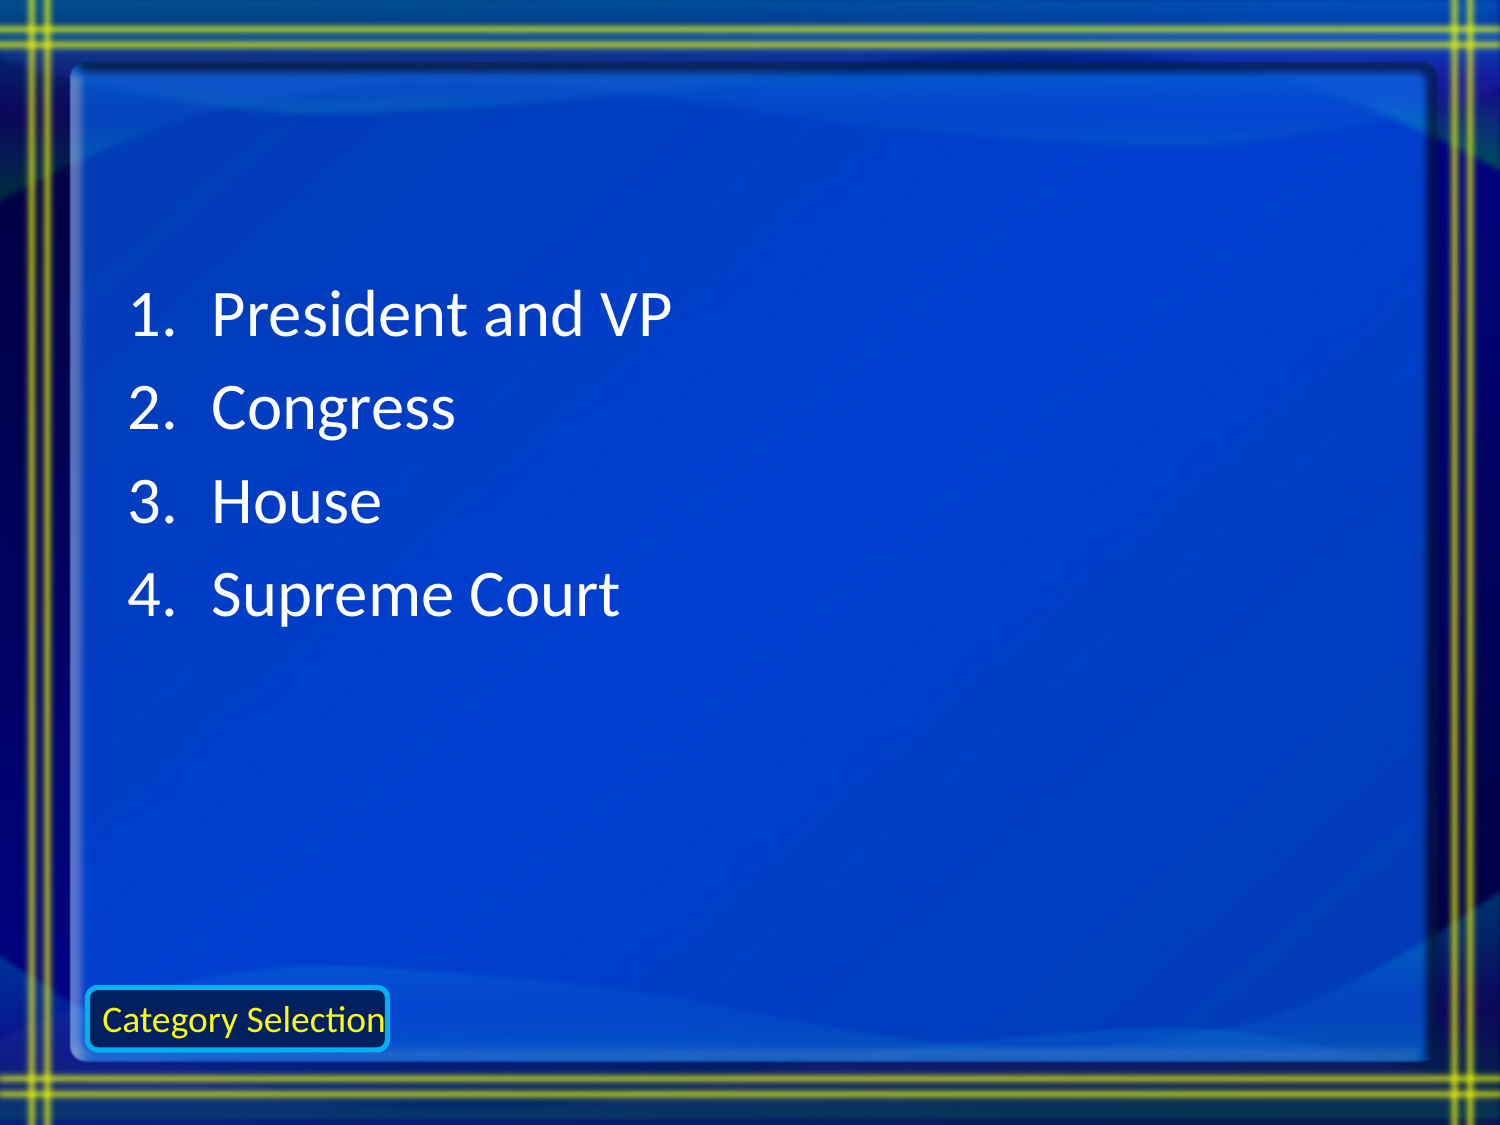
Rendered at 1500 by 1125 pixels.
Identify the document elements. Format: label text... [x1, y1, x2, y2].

text_box Category Selection [87, 987, 425, 1048]
list President and VP Congress House Supreme Court [112, 262, 750, 963]
picture [0, 0, 1500, 1125]
text_box [88, 1048, 387, 1053]
